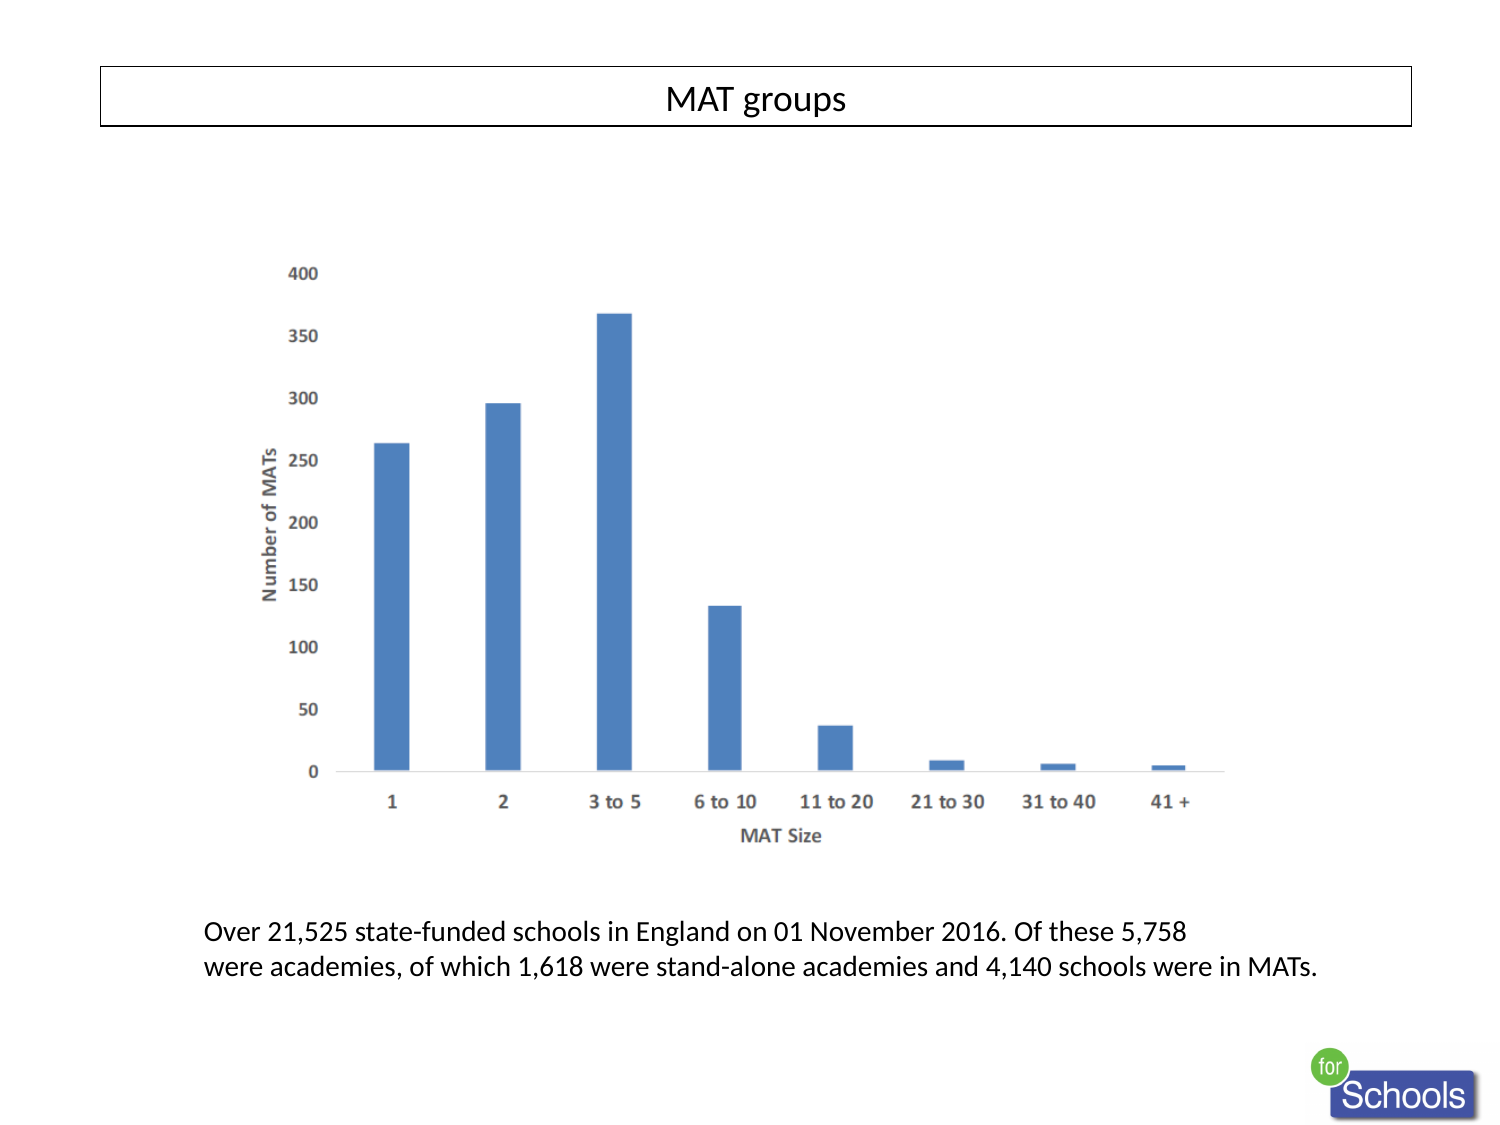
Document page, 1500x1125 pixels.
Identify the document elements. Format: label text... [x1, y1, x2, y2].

picture [240, 255, 1235, 855]
text_box Over 21,525 state-funded schools in England on 01 November 2016. Of these 5,758 were academies, of which 1,618 were stand-alone academies and 4,140 schools were in MATs. [189, 905, 1335, 990]
text_box MAT groups [100, 66, 1412, 127]
picture [1305, 1042, 1500, 1125]
